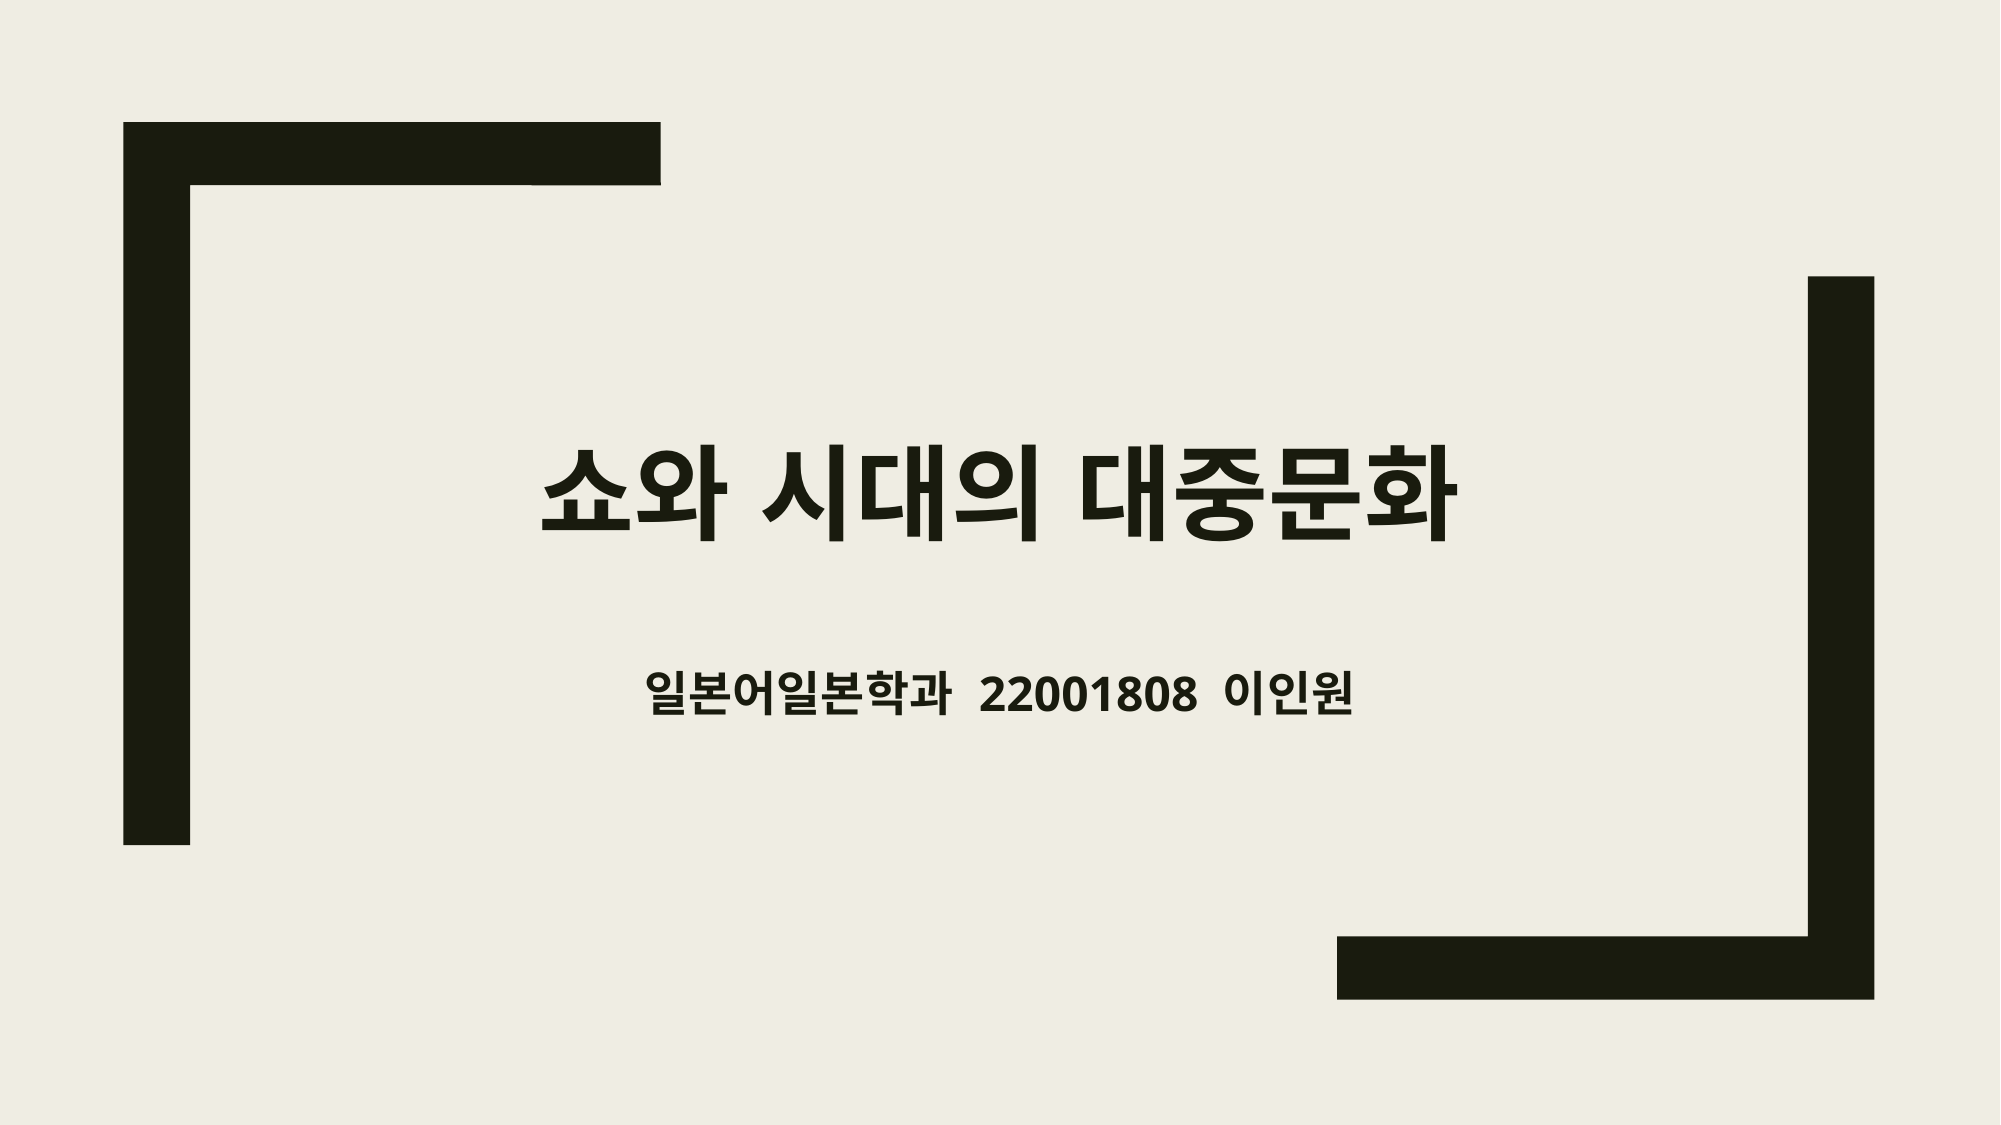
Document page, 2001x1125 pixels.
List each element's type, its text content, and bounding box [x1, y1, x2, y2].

subtitle 일본어일본학과 22001808 이인원 [439, 649, 1561, 828]
title 쇼와 시대의 대중문화 [314, 218, 1686, 563]
